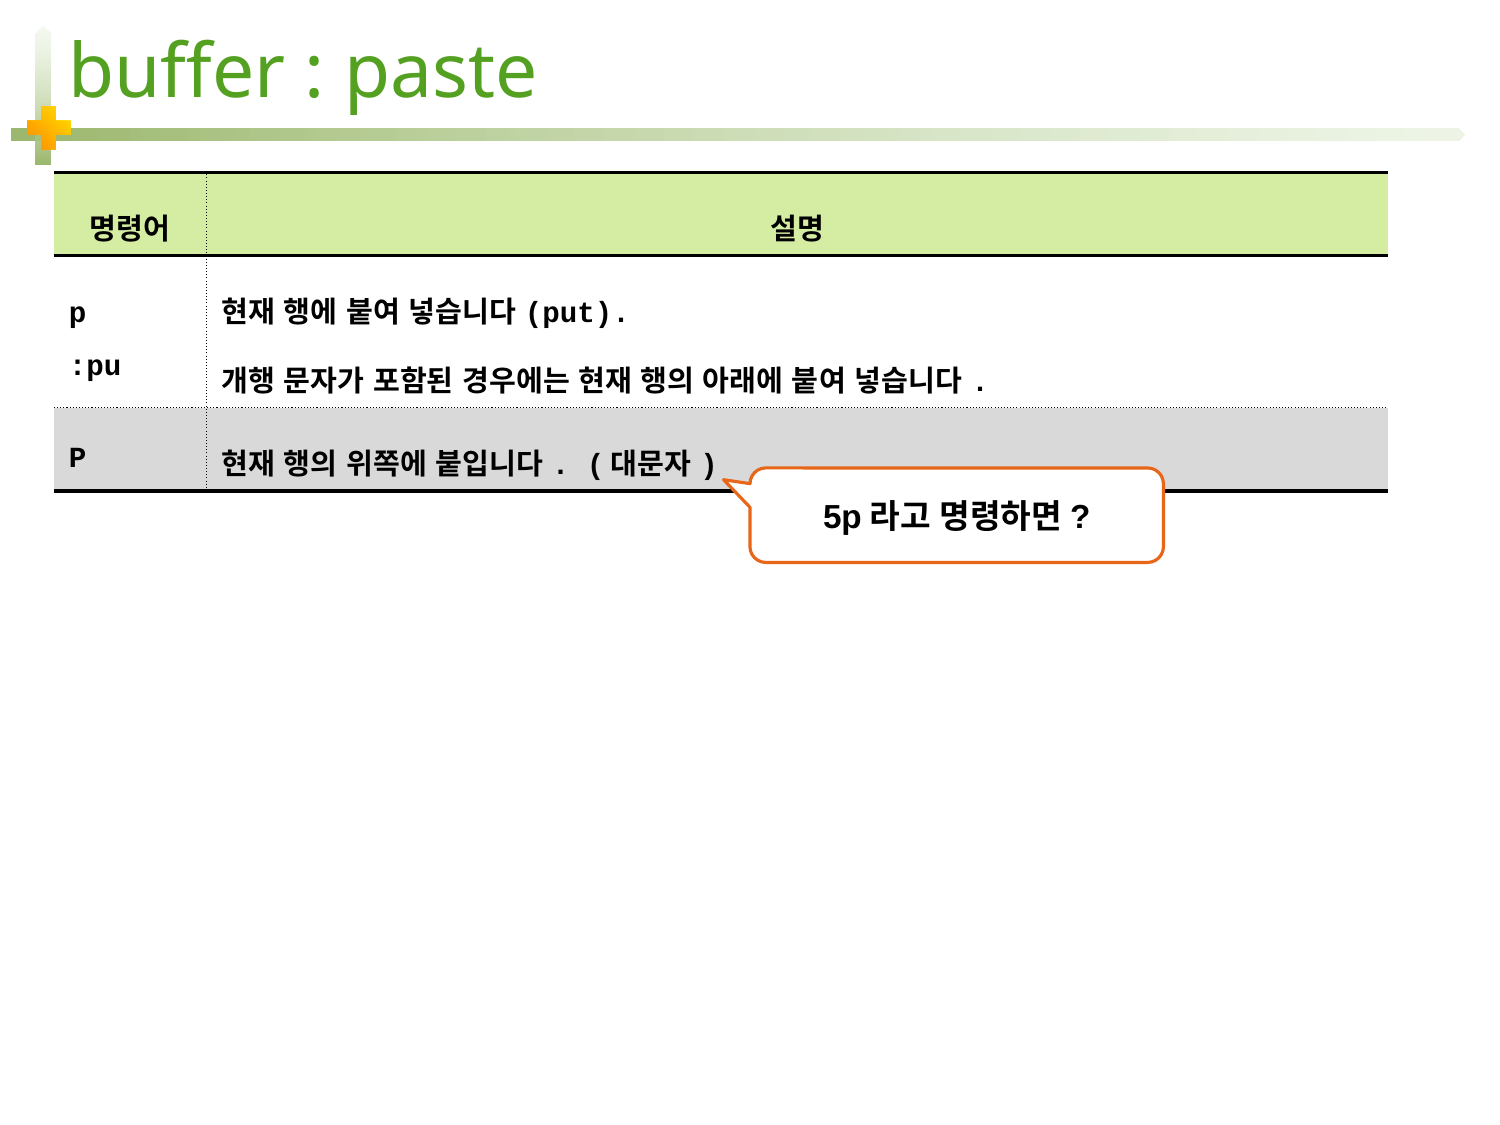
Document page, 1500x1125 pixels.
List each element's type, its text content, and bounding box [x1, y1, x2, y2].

table_header 설명 [207, 174, 1388, 254]
table_cell 현재 행에 붙여 넣습니다(put). 개행 문자가 포함된 경우에는 현재 행의 아래에 붙여 넣습니다. [207, 257, 1388, 408]
table_cell 현재 행의 위쪽에 붙입니다. (대문자) [207, 408, 1388, 489]
table_header 명령어 [54, 174, 207, 254]
text_box 5p라고 명령하면? [722, 466, 1166, 565]
title buffer : paste [53, 15, 1465, 129]
table_cell p :pu [54, 257, 207, 408]
table_cell P [54, 408, 207, 489]
